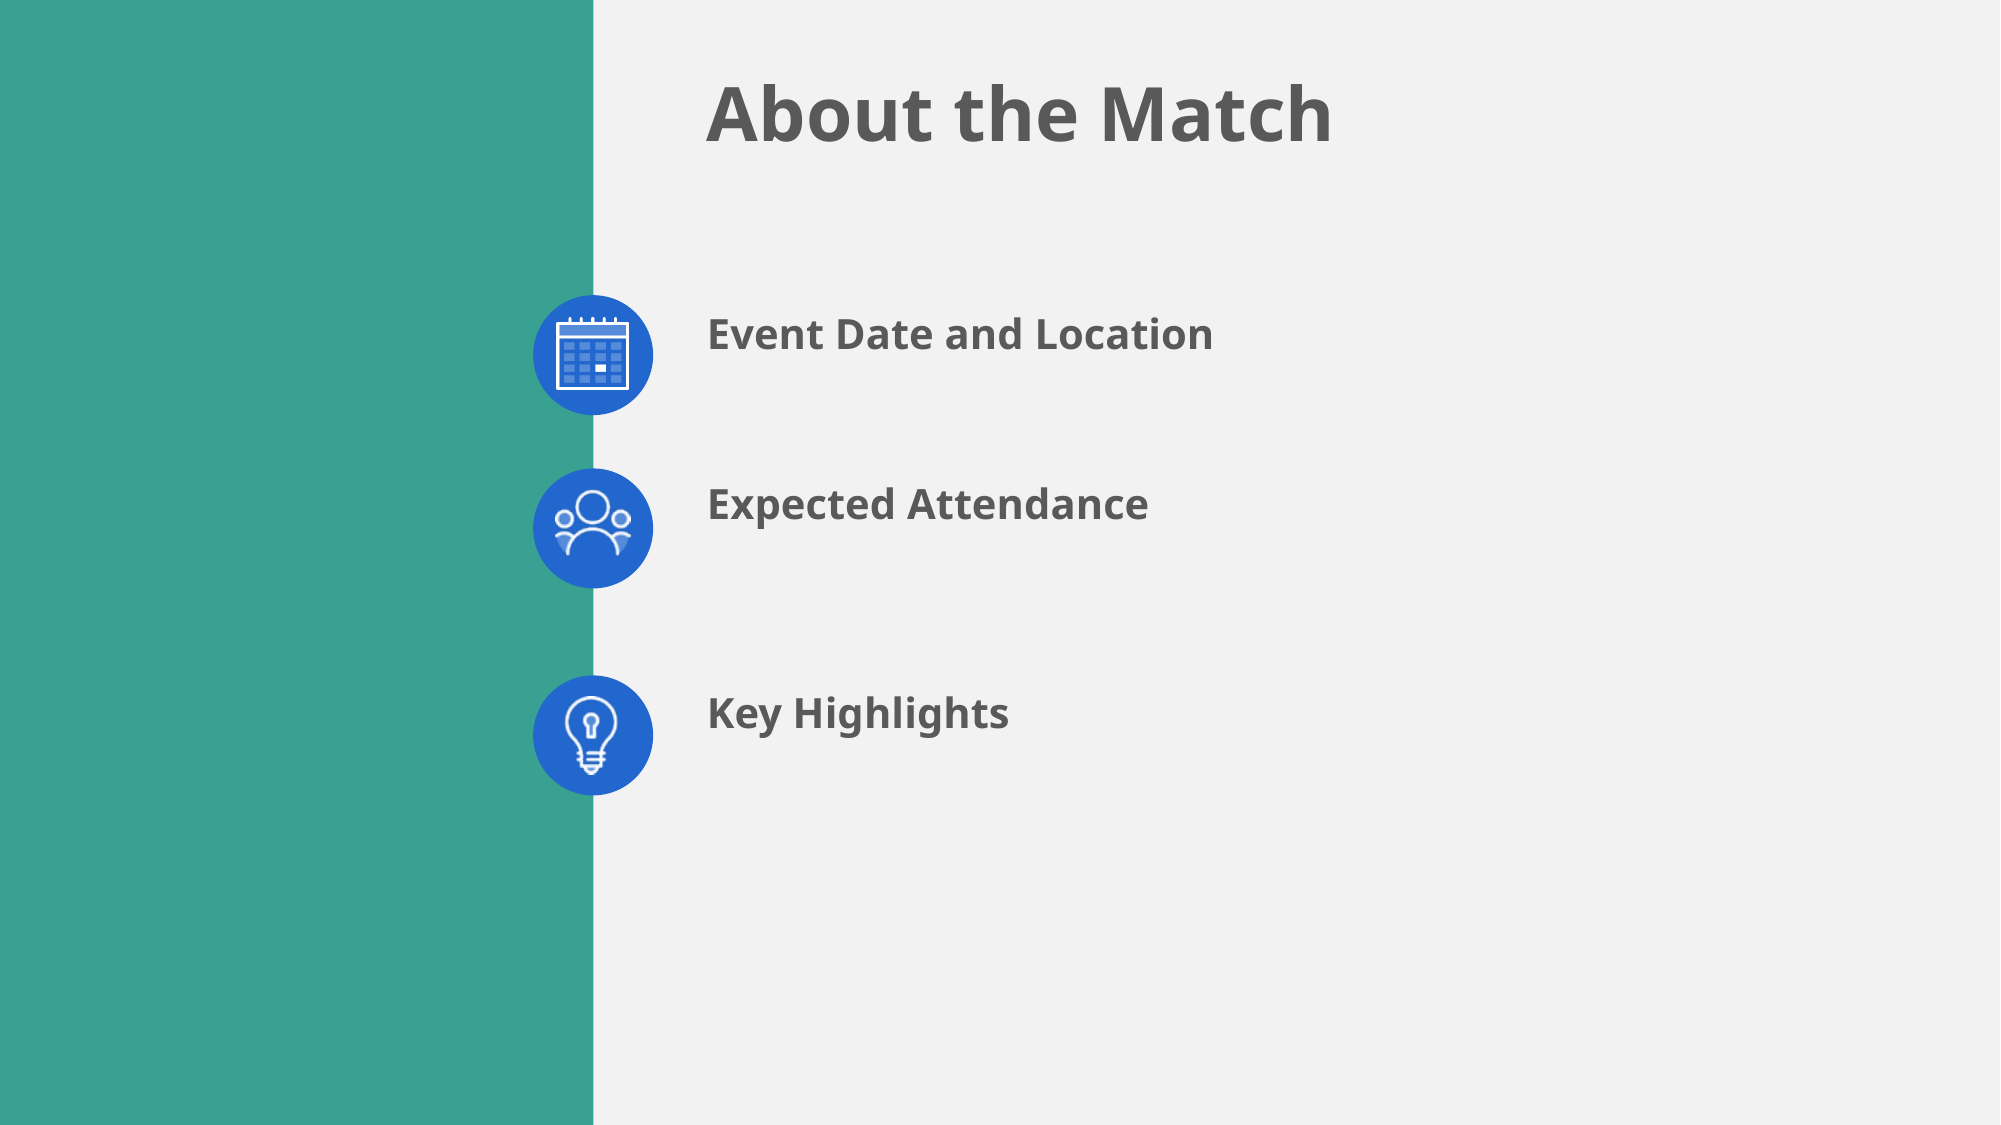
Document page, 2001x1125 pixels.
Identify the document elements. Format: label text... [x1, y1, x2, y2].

picture [555, 485, 631, 561]
picture [556, 317, 629, 390]
text_box Event Date and Location Expected Attendance Key Highlights [691, 300, 1511, 785]
text_box [532, 467, 655, 590]
text_box [532, 674, 655, 797]
text_box [0, 0, 594, 1125]
picture [552, 696, 631, 775]
text_box [532, 294, 655, 417]
text_box About the Match [691, 59, 1541, 165]
